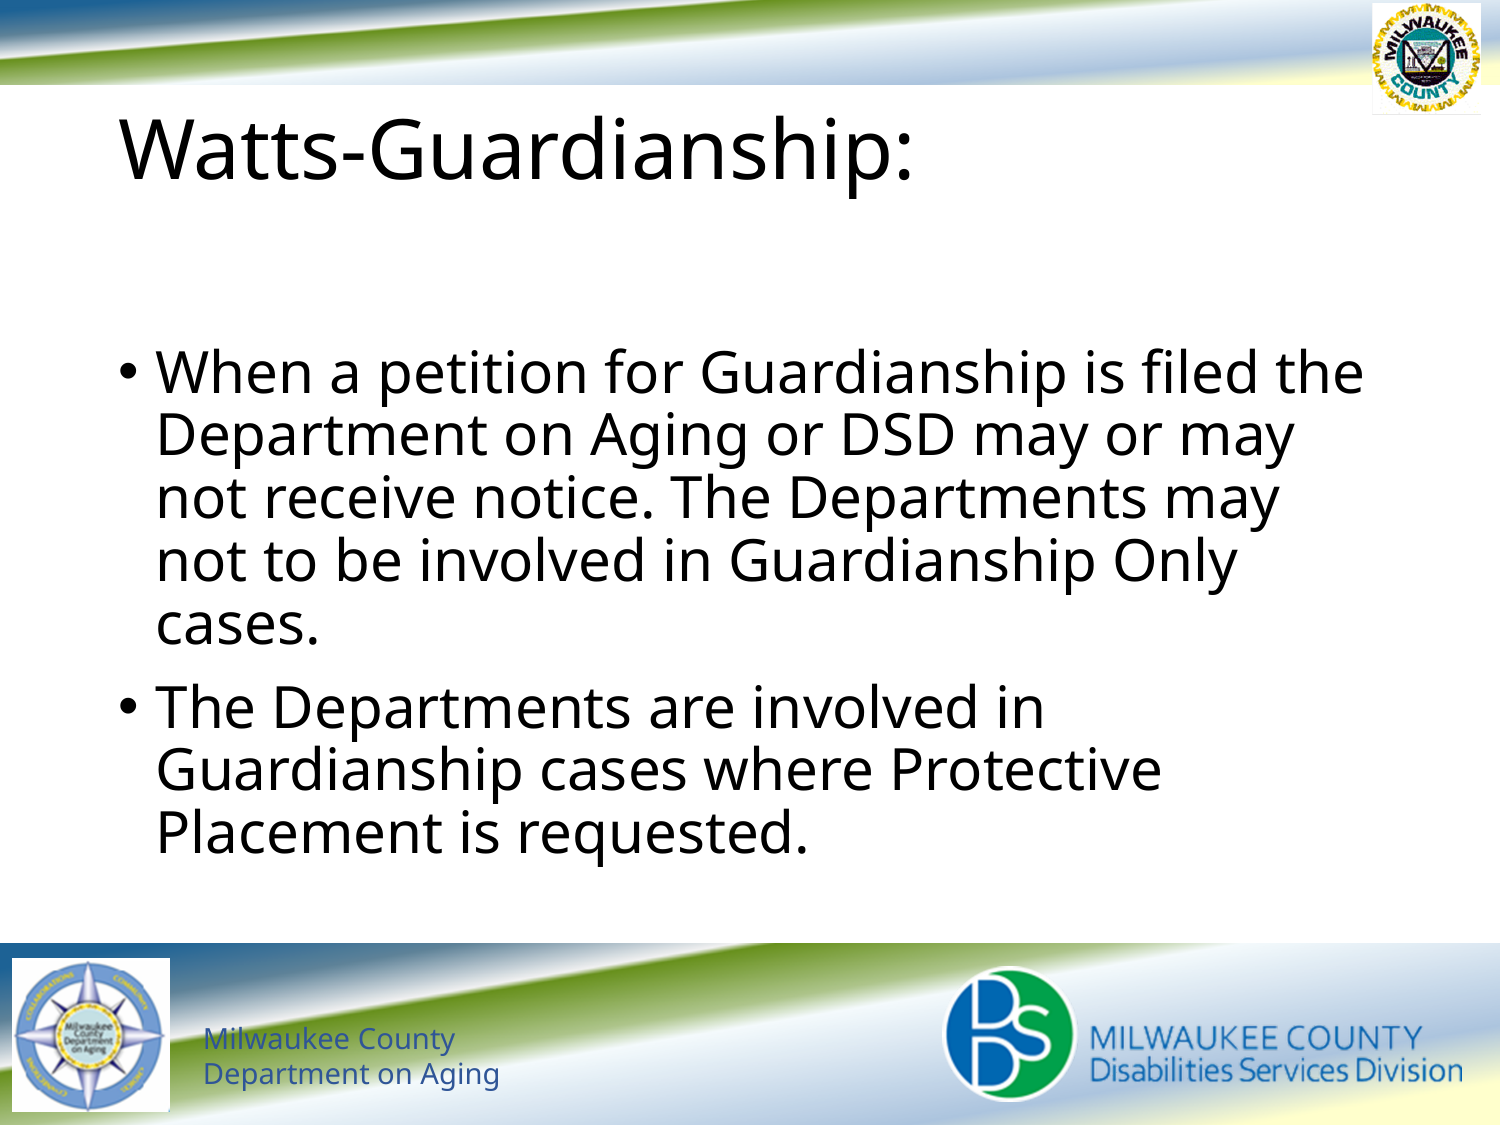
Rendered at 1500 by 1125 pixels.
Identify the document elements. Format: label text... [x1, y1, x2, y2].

picture [0, 943, 1500, 1125]
list When a petition for Guardianship is filed the Department on Aging or DSD may or may not receive notice. The Departments may not to be involved in Guardianship Only cases. The Departments are involved in Guardianship cases where Protective Placement is requested. [103, 244, 1397, 959]
picture [0, 0, 1500, 115]
title Watts-Guardianship: [103, 59, 1397, 244]
